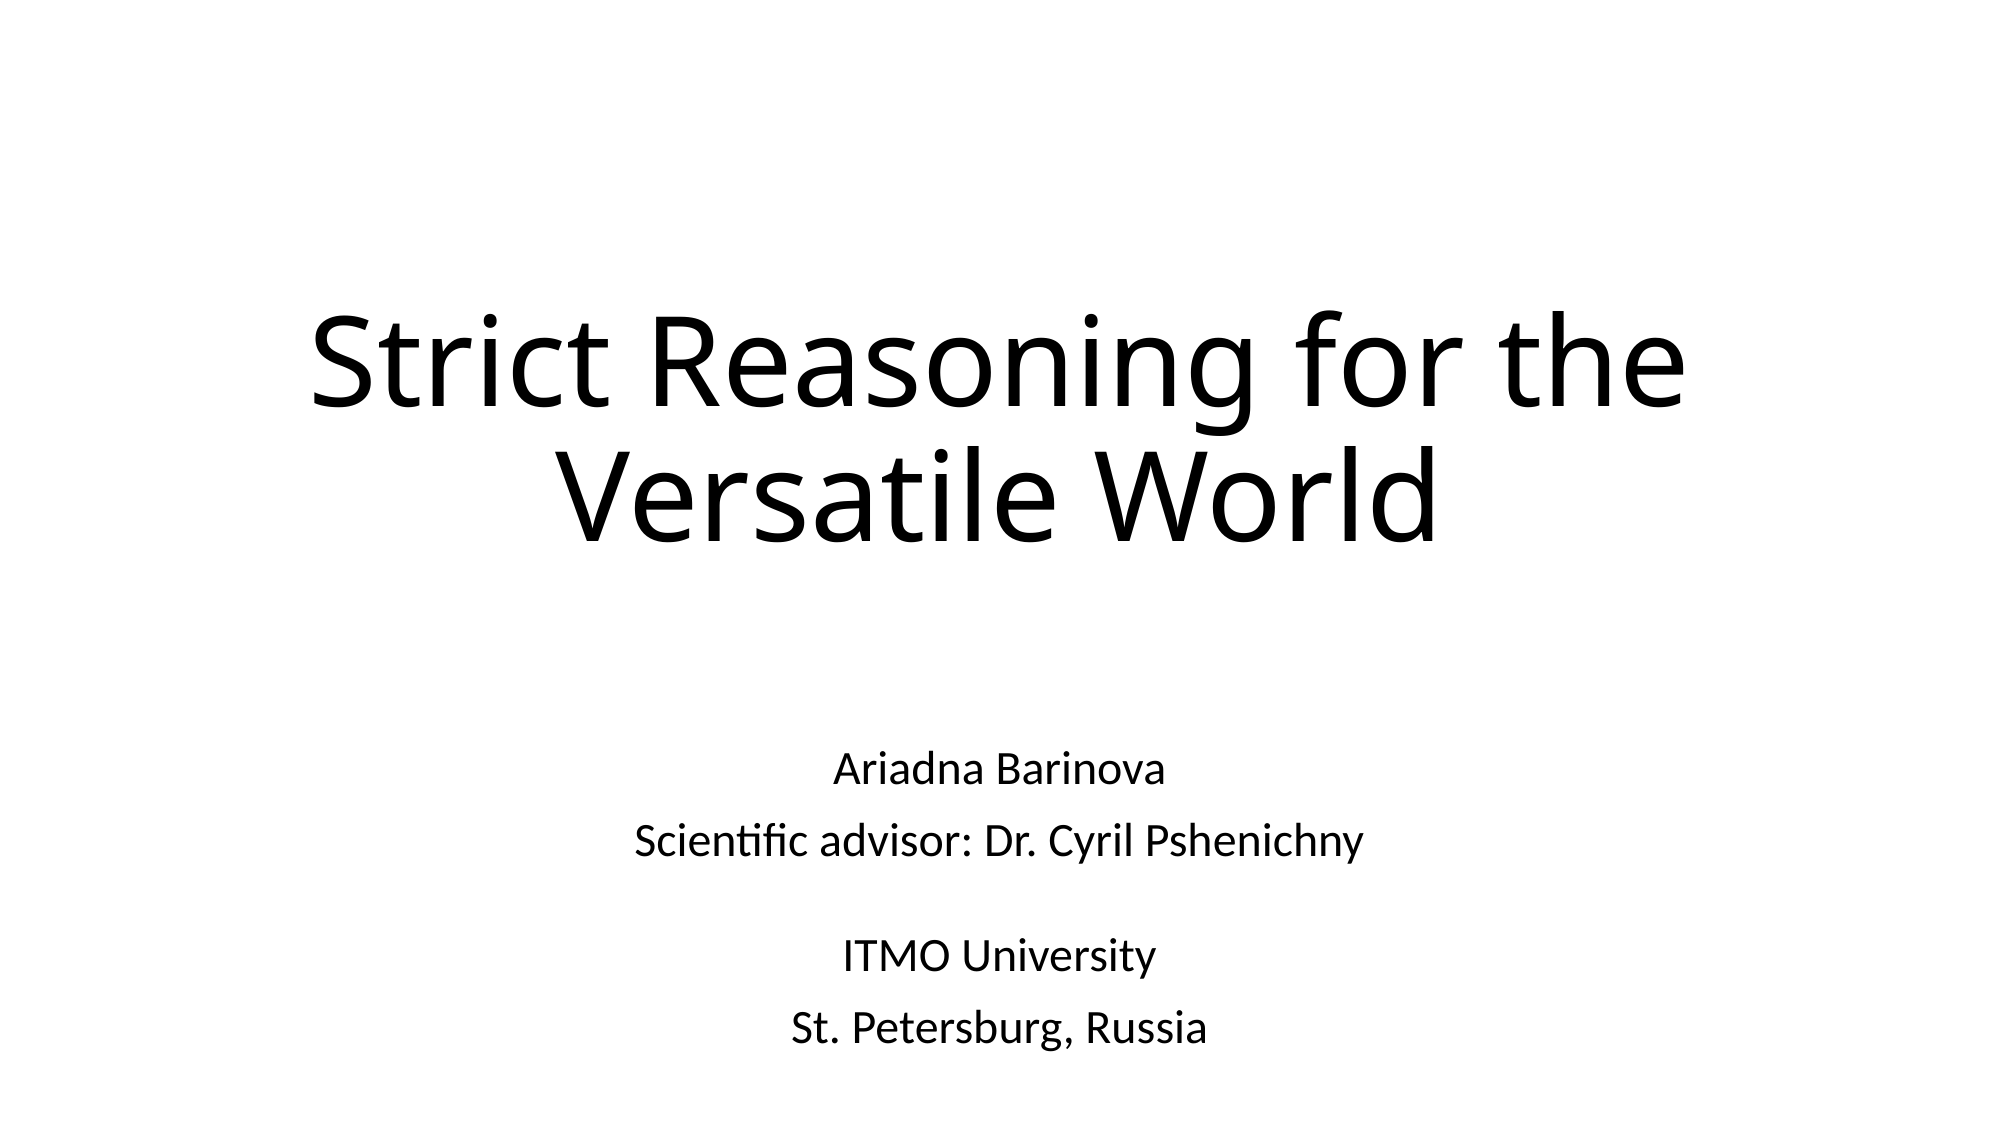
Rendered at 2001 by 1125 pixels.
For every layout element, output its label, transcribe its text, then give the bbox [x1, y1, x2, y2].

title Strict Reasoning for the Versatile World [249, 184, 1750, 576]
subtitle Ariadna Barinova Scientific advisor: Dr. Cyril Pshenichny ITMO University St. Petersburg, Russia [249, 735, 1750, 1065]
